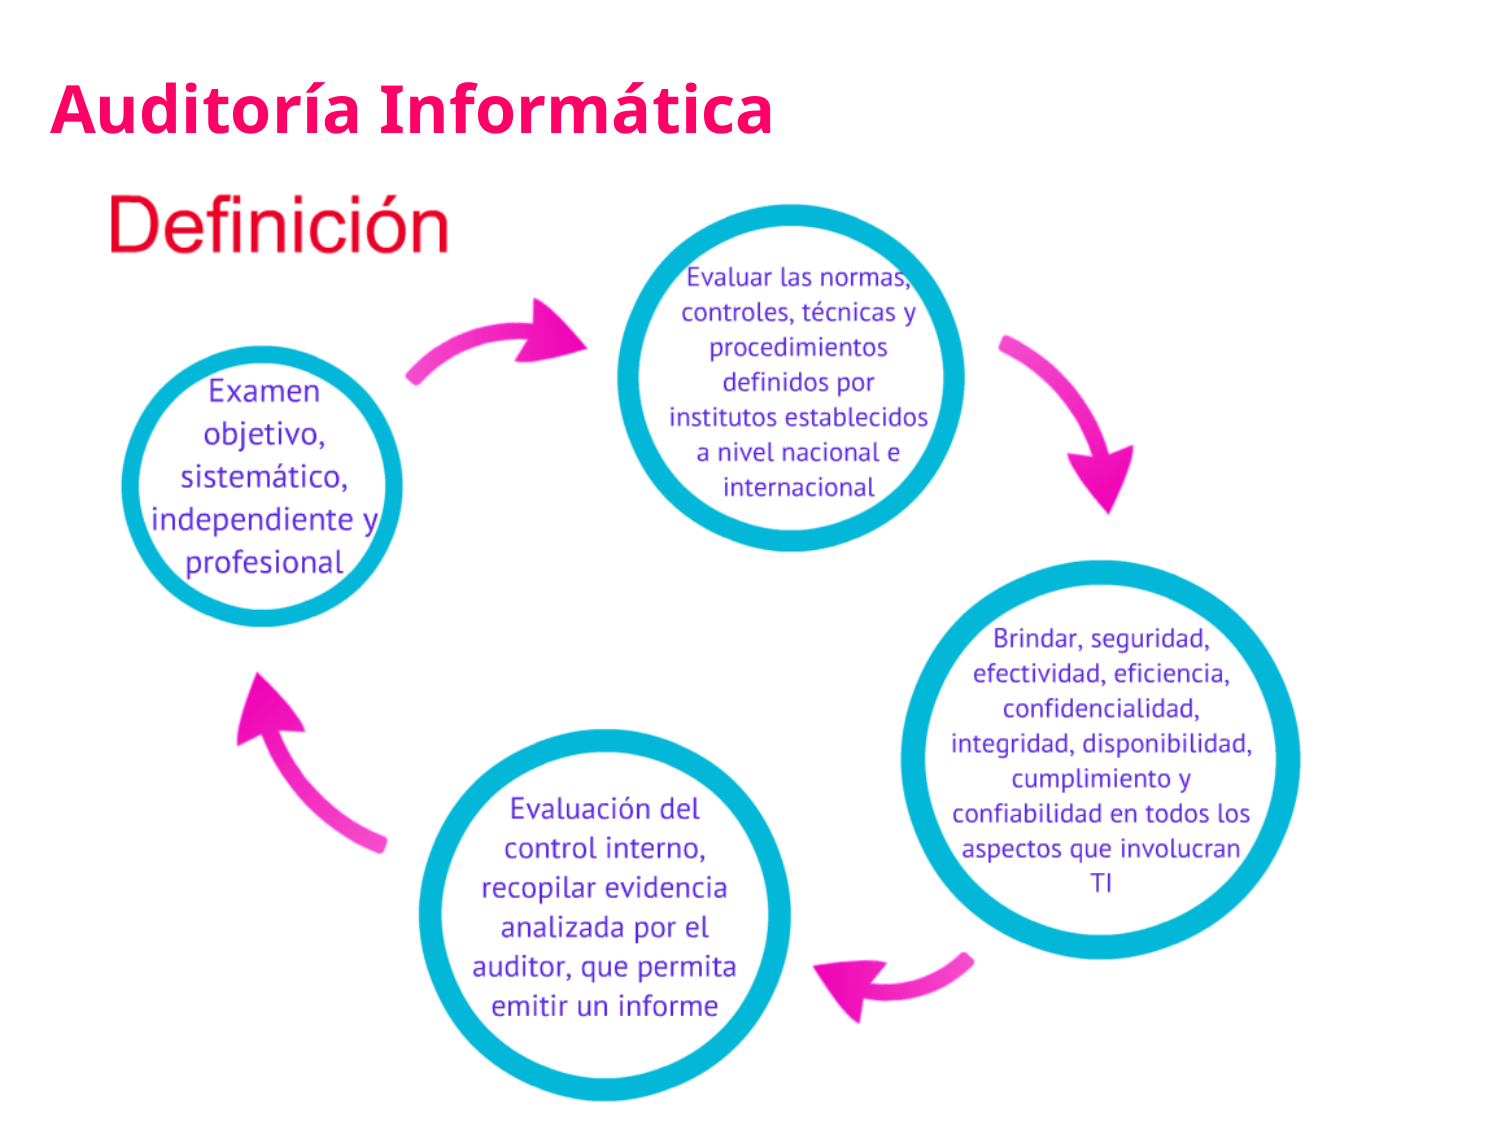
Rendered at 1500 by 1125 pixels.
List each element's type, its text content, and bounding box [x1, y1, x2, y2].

picture [0, 151, 1383, 1125]
title Auditoría Informática [35, 35, 879, 151]
